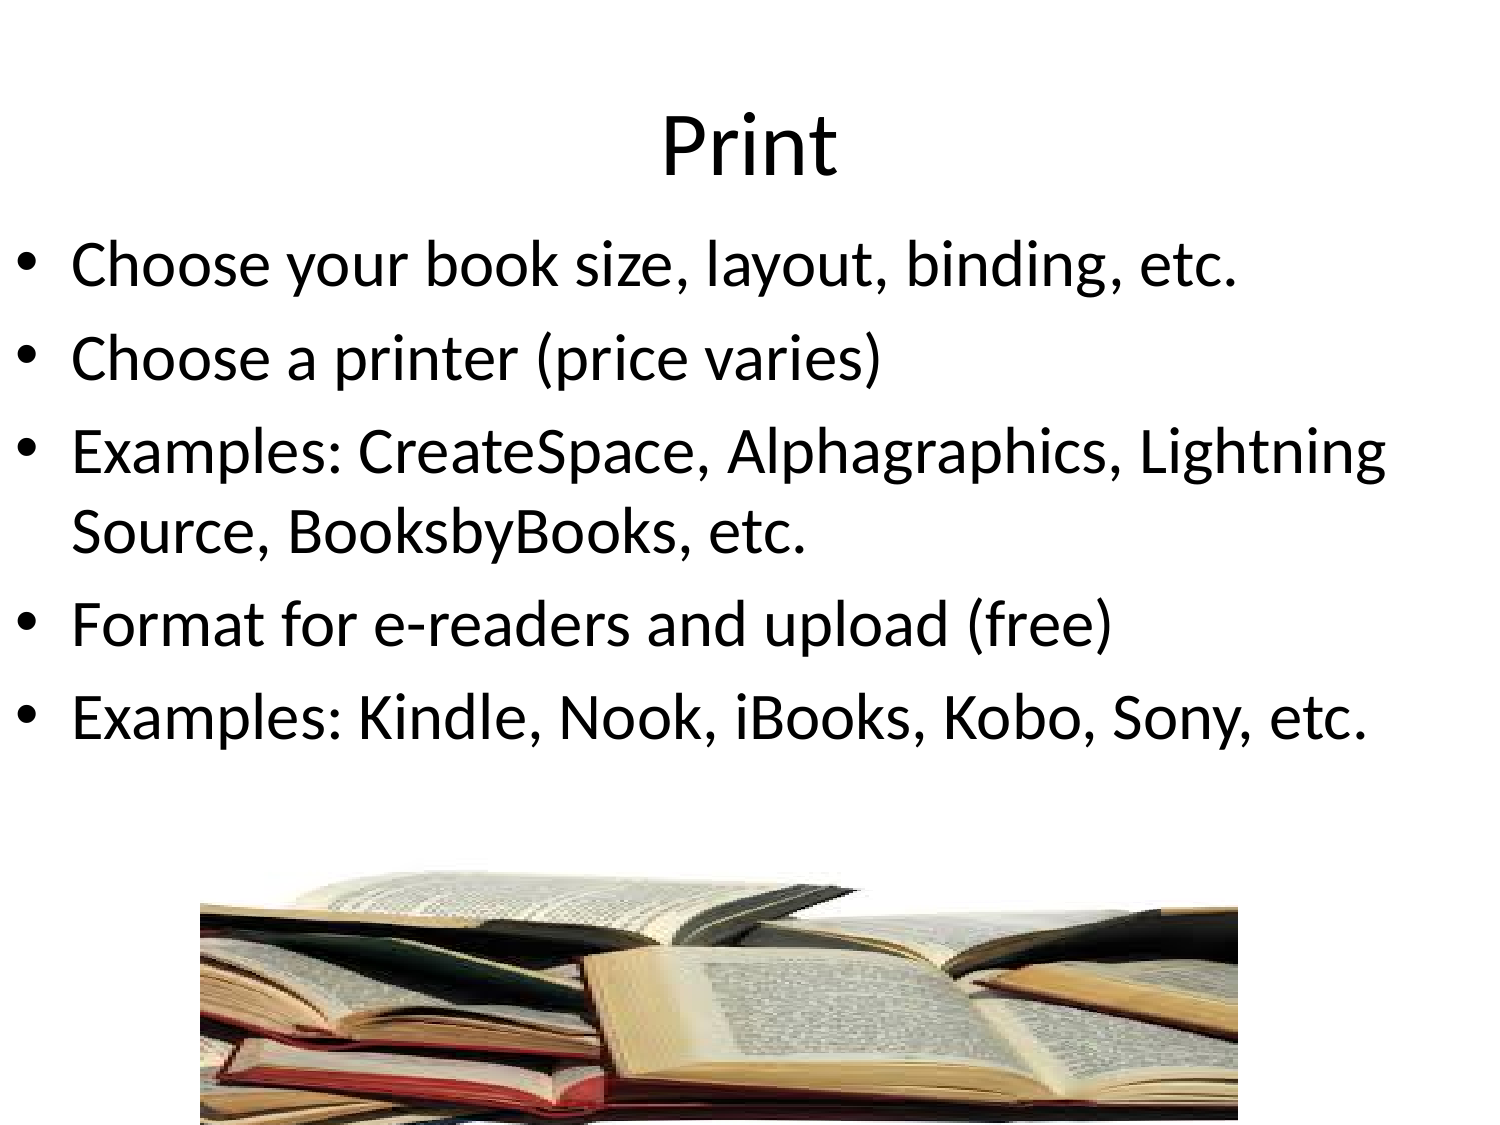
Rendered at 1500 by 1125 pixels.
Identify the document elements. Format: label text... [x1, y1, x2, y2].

list Choose your book size, layout, binding, etc. Choose a printer (price varies) Examples: CreateSpace, Alphagraphics, Lightning Source, BooksbyBooks, etc. Format for e-readers and upload (free) Examples: Kindle, Nook, iBooks, Kobo, Sony, etc. [0, 212, 1500, 813]
title Print [75, 45, 1425, 212]
picture [199, 789, 1238, 1125]
